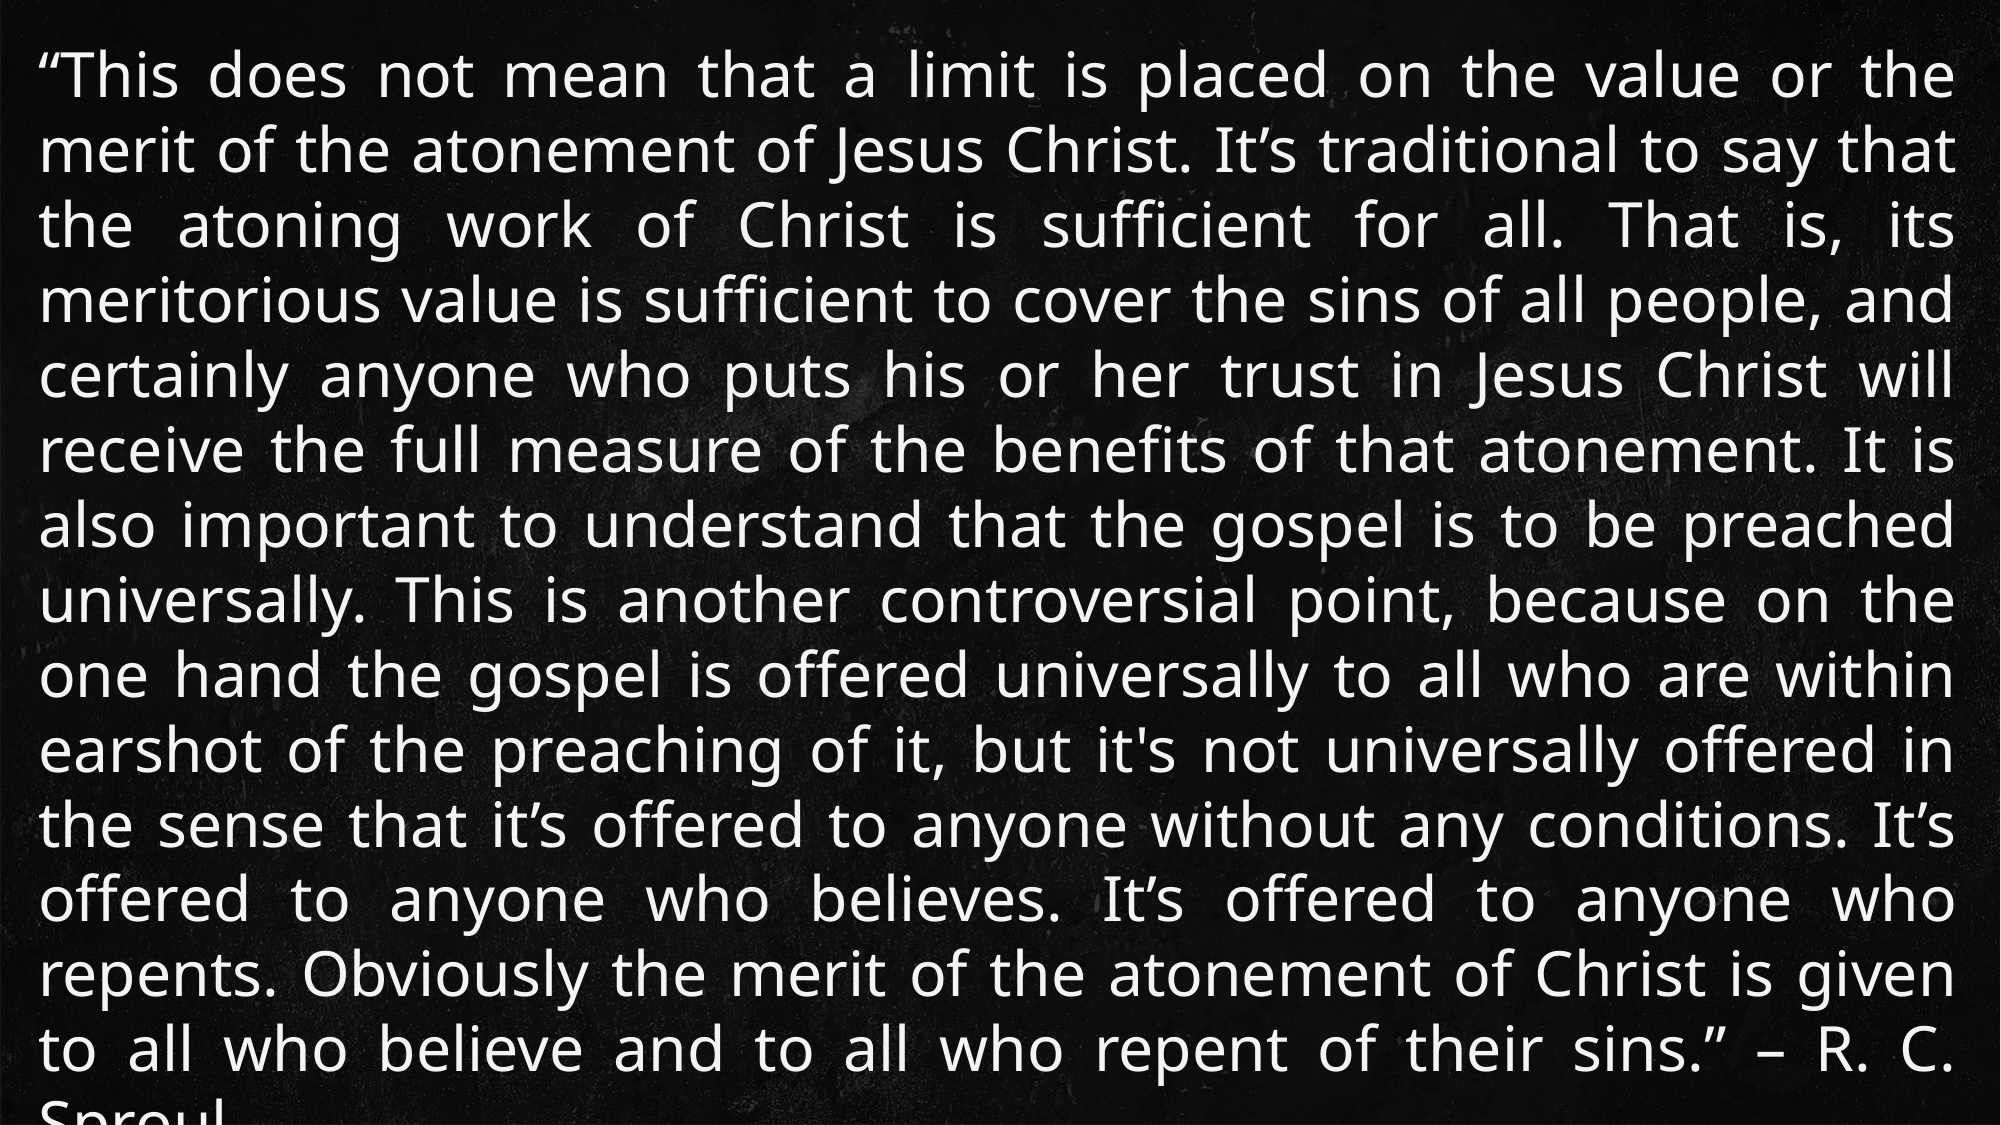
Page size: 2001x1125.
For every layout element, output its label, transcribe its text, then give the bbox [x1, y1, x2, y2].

list “This does not mean that a limit is placed on the value or the merit of the atonement of Jesus Christ. It’s traditional to say that the atoning work of Christ is sufficient for all. That is, its meritorious value is sufficient to cover the sins of all people, and certainly anyone who puts his or her trust in Jesus Christ will receive the full measure of the benefits of that atonement. It is also important to understand that the gospel is to be preached universally. This is another controversial point, because on the one hand the gospel is offered universally to all who are within earshot of the preaching of it, but it's not universally offered in the sense that it’s offered to anyone without any conditions. It’s offered to anyone who believes. It’s offered to anyone who repents. Obviously the merit of the atonement of Christ is given to all who believe and to all who repent of their sins.” – R. C. Sproul [23, 27, 1975, 1040]
picture [0, 0, 2001, 1125]
